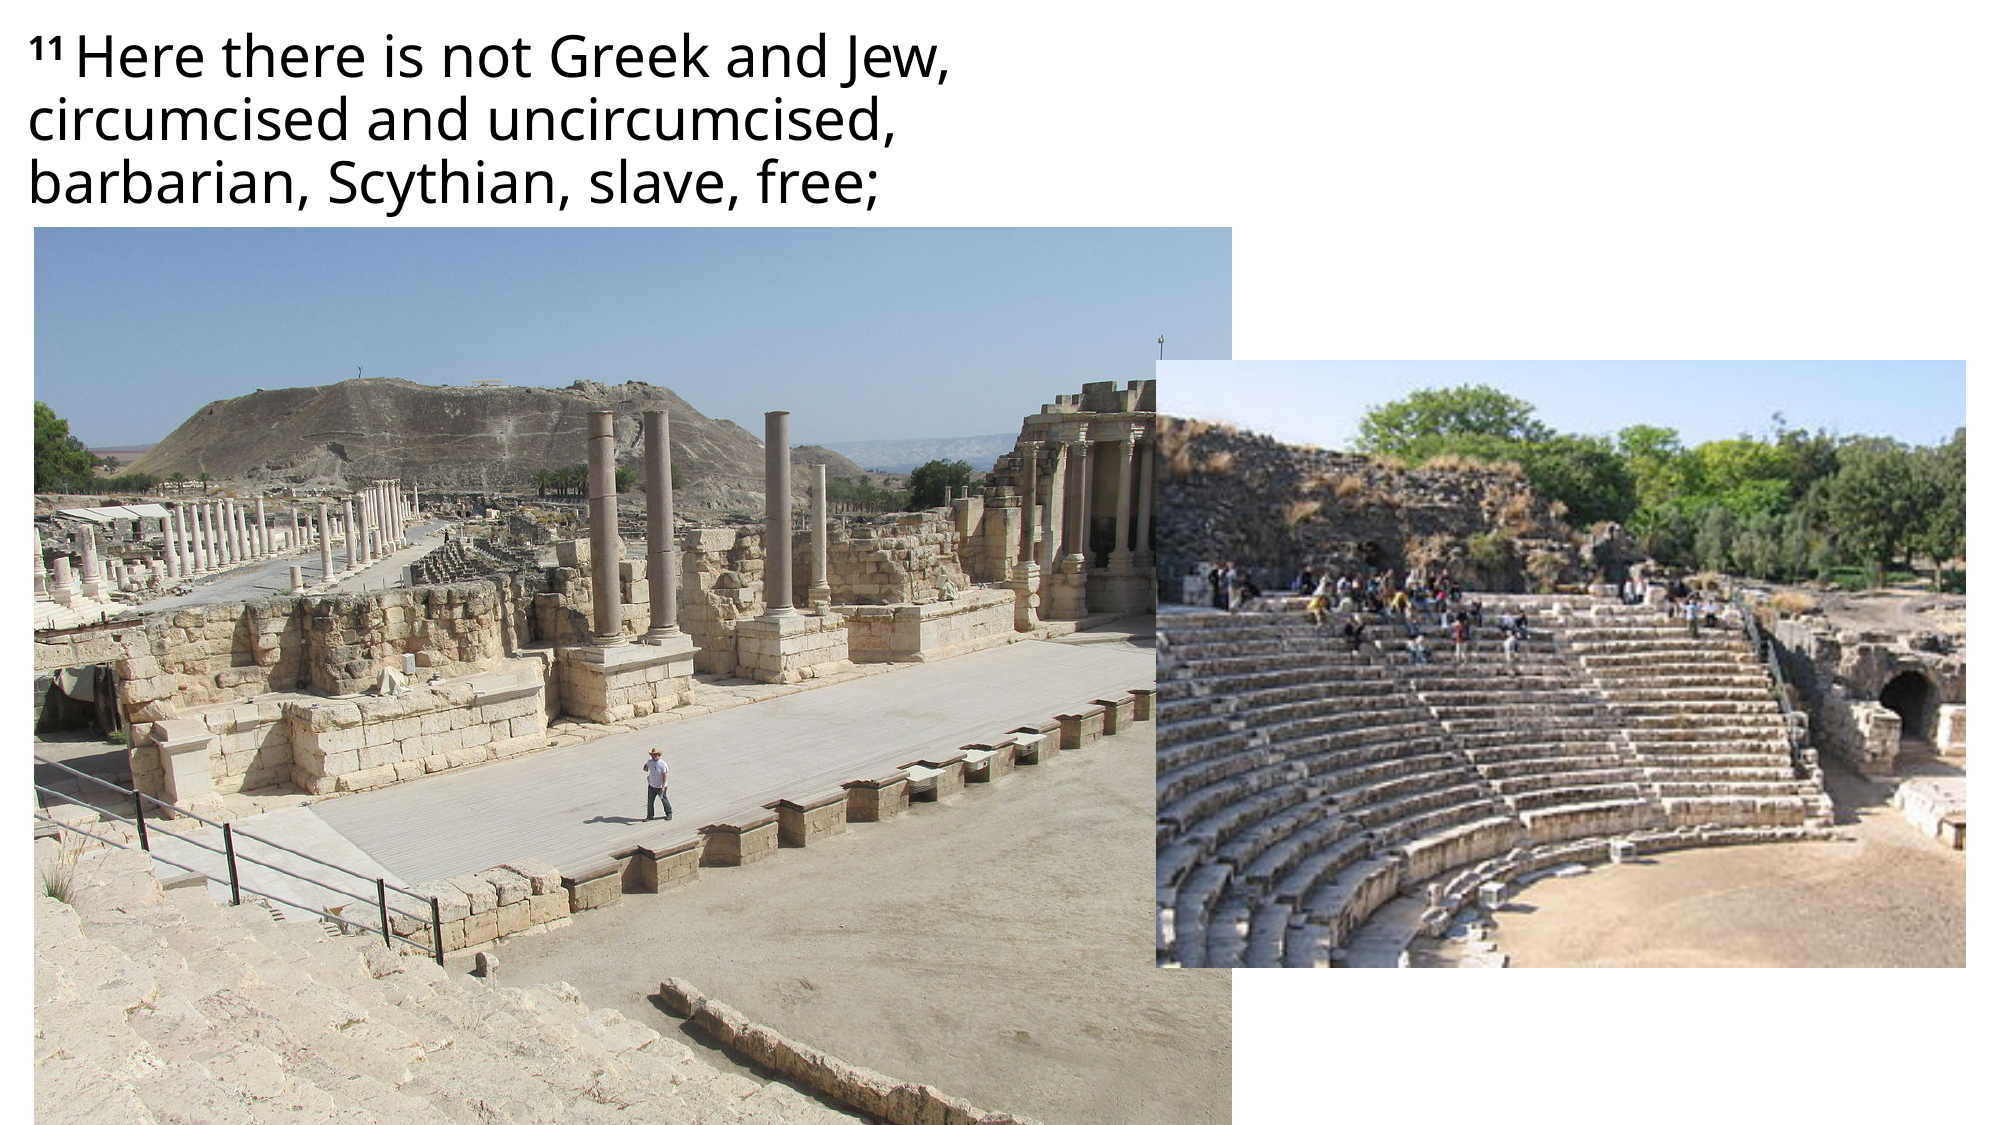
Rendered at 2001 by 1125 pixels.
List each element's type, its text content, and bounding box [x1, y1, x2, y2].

picture [34, 227, 1966, 1125]
list 11 Here there is not Greek and Jew, circumcised and uncircumcised, barbarian, Scythian, slave, free; [12, 19, 1079, 1125]
